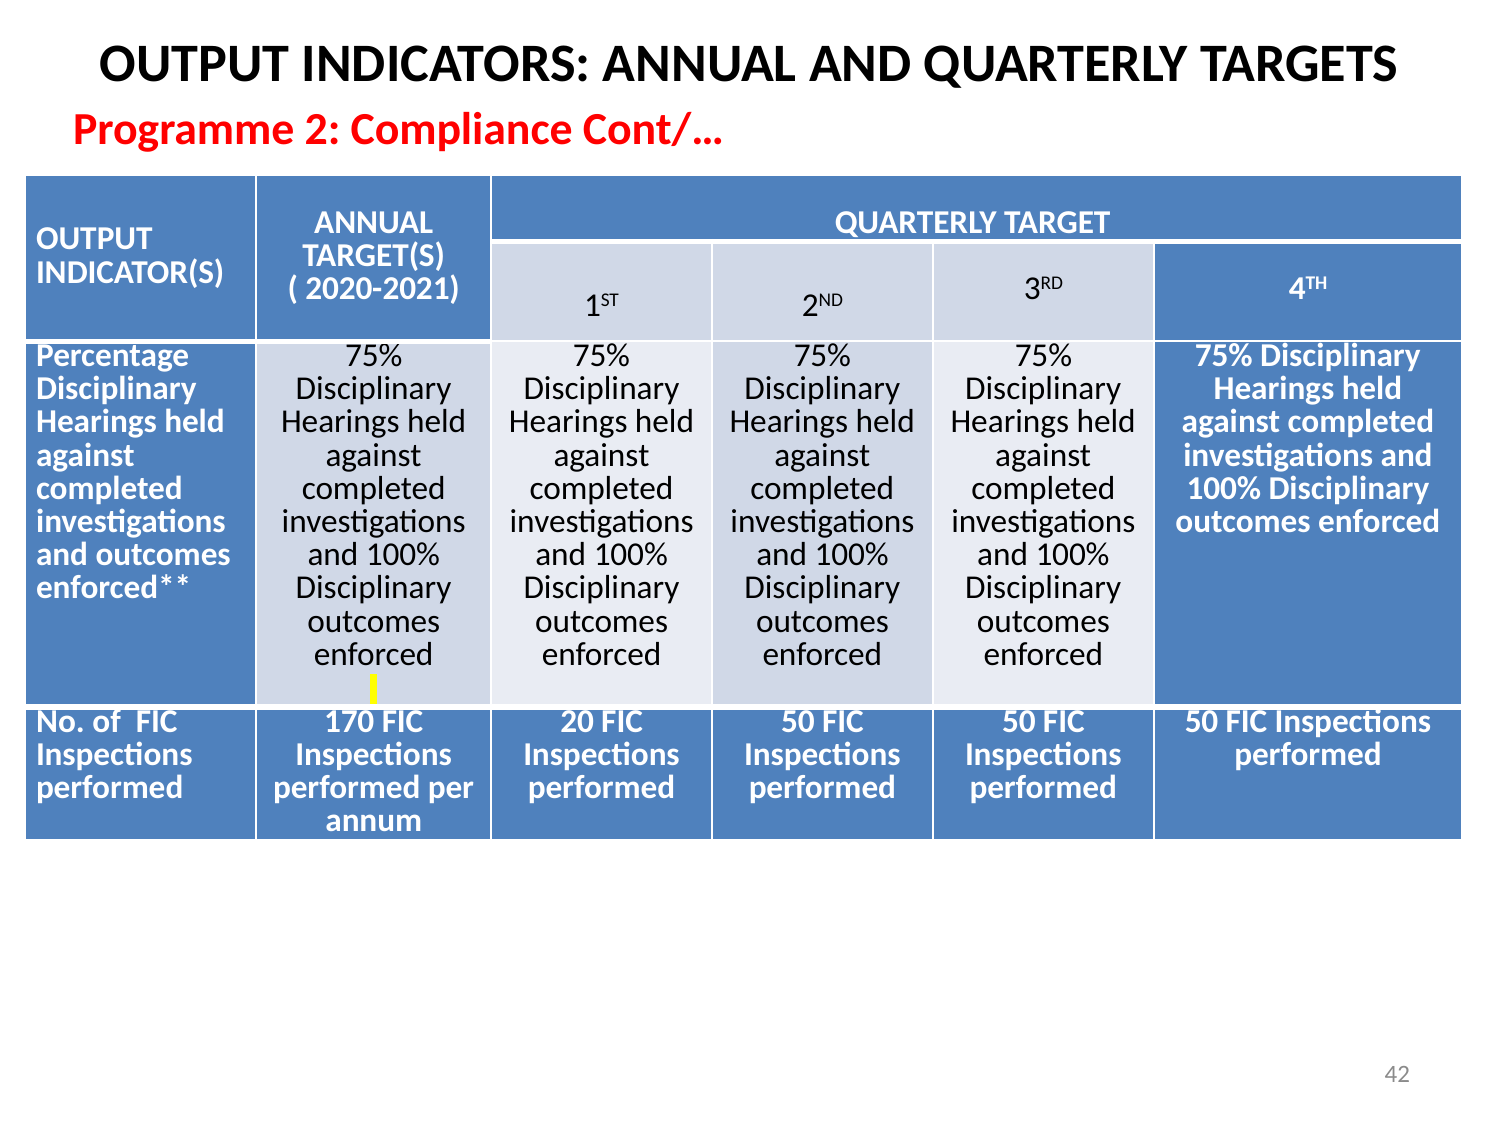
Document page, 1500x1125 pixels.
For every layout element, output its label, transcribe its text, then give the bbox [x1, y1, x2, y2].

table_cell 75% Disciplinary Hearings held against completed investigations and 100% Disciplinary outcomes enforced [492, 342, 711, 704]
table_header ANNUAL TARGET(S) ( 2020-2021) [257, 176, 490, 339]
table_cell 2ND [713, 244, 932, 340]
table_cell 75% Disciplinary Hearings held against completed investigations and 100% Disciplinary outcomes enforced [934, 342, 1153, 704]
table_cell 3RD [934, 244, 1153, 340]
table_cell 75% Disciplinary Hearings held against completed investigations and 100% Disciplinary outcomes enforced [713, 342, 932, 704]
table_header QUARTERLY TARGET [492, 176, 1461, 239]
text_box Programme 2: Compliance Cont/… [58, 100, 784, 162]
table_cell 50 FIC Inspections performed [1155, 710, 1461, 839]
table_header OUTPUT INDICATOR(S) [26, 176, 255, 339]
table_cell 20 FIC Inspections performed [492, 710, 711, 839]
table_cell 50 FIC Inspections performed [934, 710, 1153, 839]
table_cell 1ST [492, 244, 711, 340]
table_cell 75% Disciplinary Hearings held against completed investigations and 100% Disciplinary outcomes enforced [257, 344, 490, 704]
slide_number 42 [1074, 1042, 1425, 1103]
table_cell 4TH [1155, 244, 1461, 340]
table_cell 75% Disciplinary Hearings held against completed investigations and 100% Disciplinary outcomes enforced [1155, 342, 1461, 704]
table_cell Percentage Disciplinary Hearings held against completed investigations and outcomes enforced** [26, 344, 255, 704]
table_cell 170 FIC Inspections performed per annum [257, 710, 490, 839]
table_cell No. of FIC Inspections performed [26, 710, 255, 839]
text_box OUTPUT INDICATORS: ANNUAL AND QUARTERLY TARGETS [0, 19, 1500, 100]
table_cell 50 FIC Inspections performed [713, 710, 932, 839]
